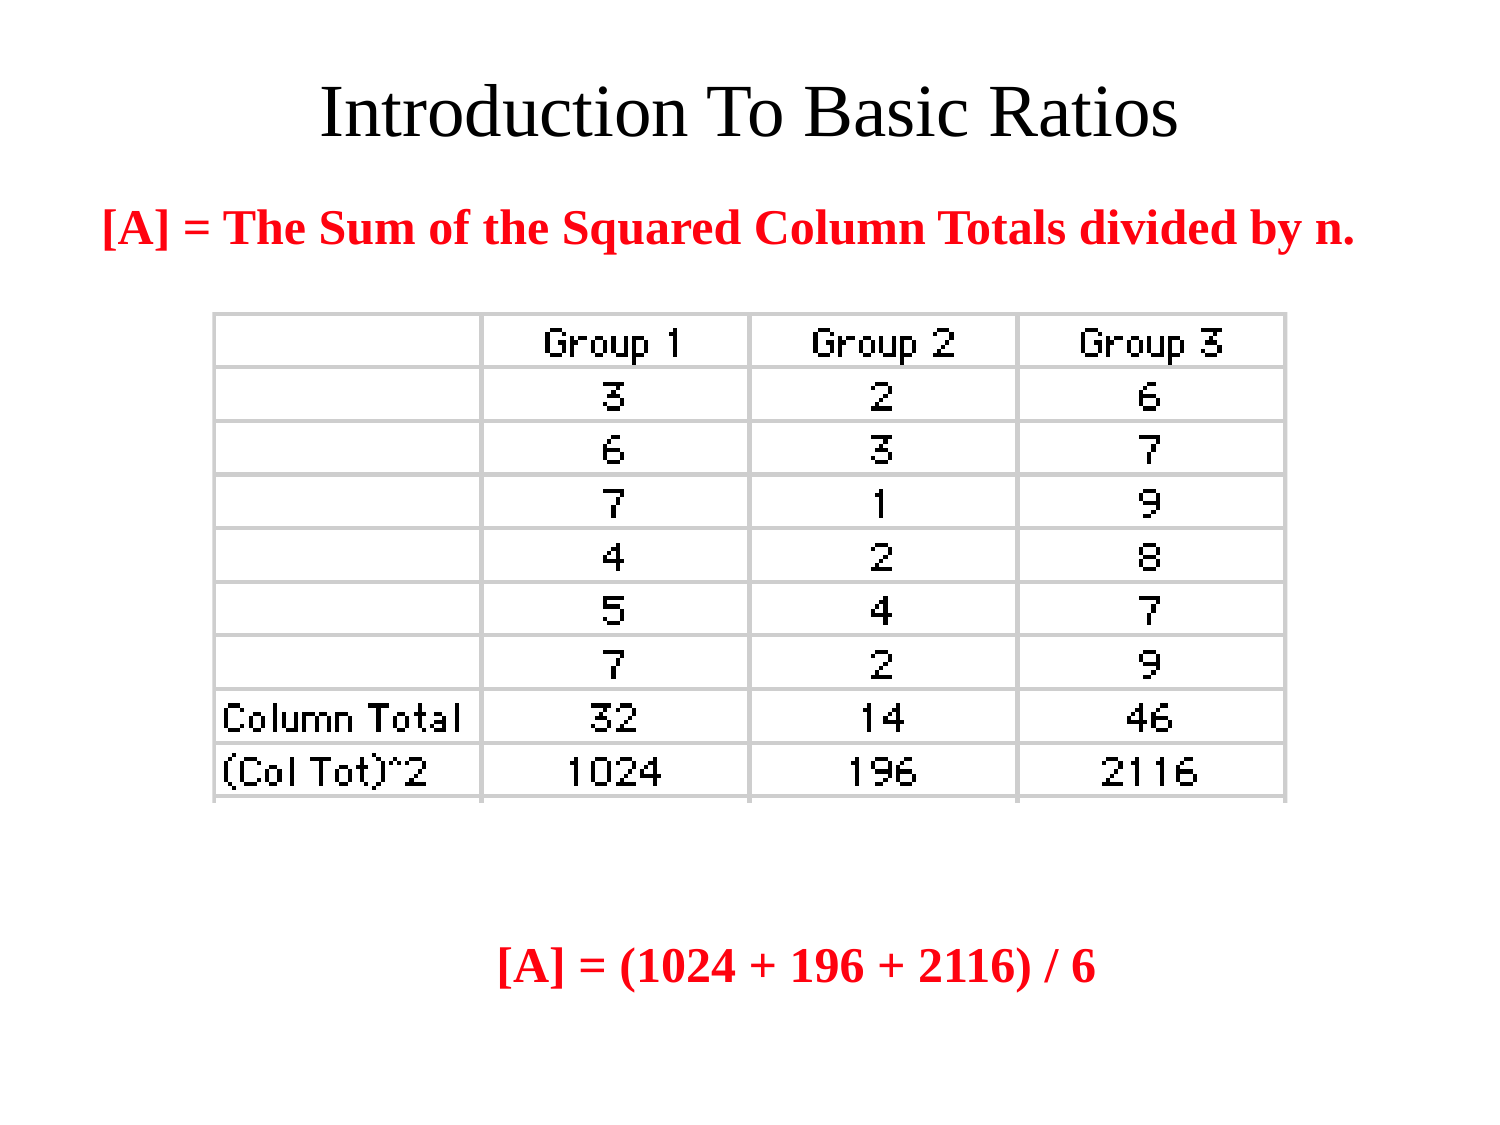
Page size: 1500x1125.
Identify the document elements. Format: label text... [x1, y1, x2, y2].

picture [212, 312, 1288, 803]
text_box [A] = (1024 + 196 + 2116) / 6 [481, 924, 1112, 1000]
title Introduction To Basic Ratios [112, 37, 1388, 176]
text_box [A] = The Sum of the Squared Column Totals divided by n. [86, 187, 1371, 263]
